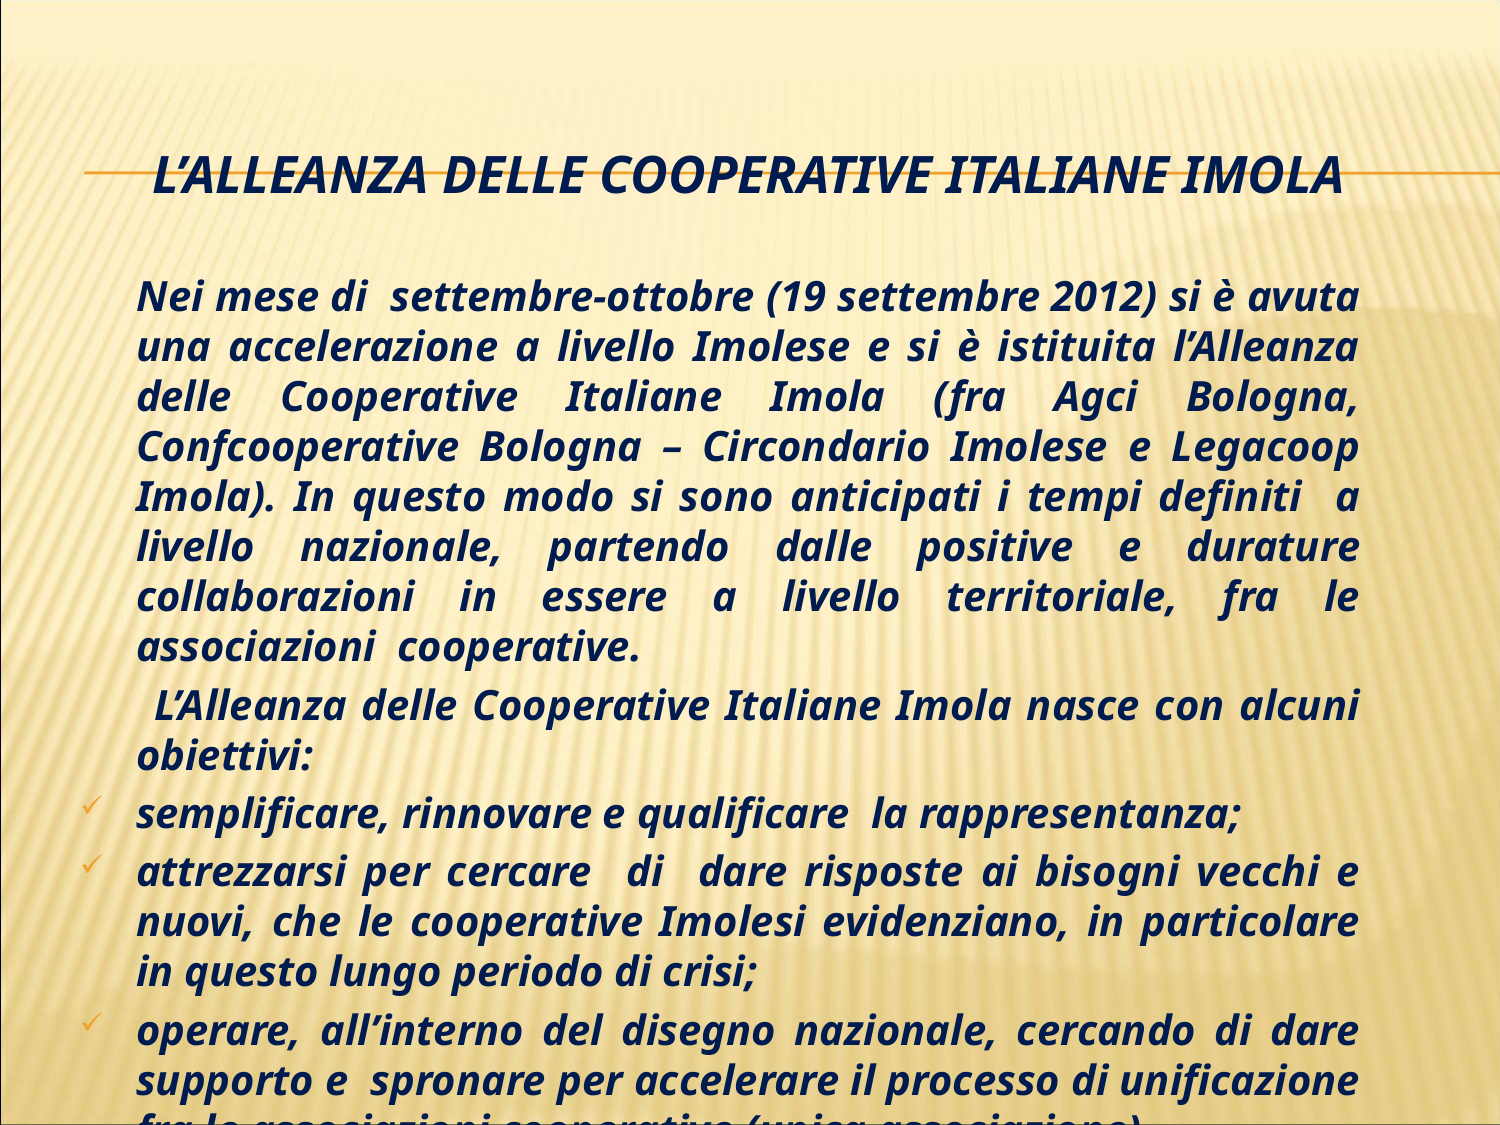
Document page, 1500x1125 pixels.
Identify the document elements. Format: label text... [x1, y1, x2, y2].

list Nei mese di settembre-ottobre (19 settembre 2012) si è avuta una accelerazione a livello Imolese e si è istituita l’Alleanza delle Cooperative Italiane Imola (fra Agci Bologna, Confcooperative Bologna – Circondario Imolese e Legacoop Imola). In questo modo si sono anticipati i tempi definiti a livello nazionale, partendo dalle positive e durature collaborazioni in essere a livello territoriale, fra le associazioni cooperative. L’Alleanza delle Cooperative Italiane Imola nasce con alcuni obiettivi: semplificare, rinnovare e qualificare la rappresentanza; attrezzarsi per cercare di dare risposte ai bisogni vecchi e nuovi, che le cooperative Imolesi evidenziano, in particolare in questo lungo periodo di crisi; operare, all’interno del disegno nazionale, cercando di dare supporto e spronare per accelerare il processo di unificazione fra le associazioni cooperative (unica associazione). [64, 262, 1377, 1074]
title L’Alleanza delle Cooperative Italiane Imola [100, 113, 1376, 232]
picture [0, 0, 1500, 1125]
